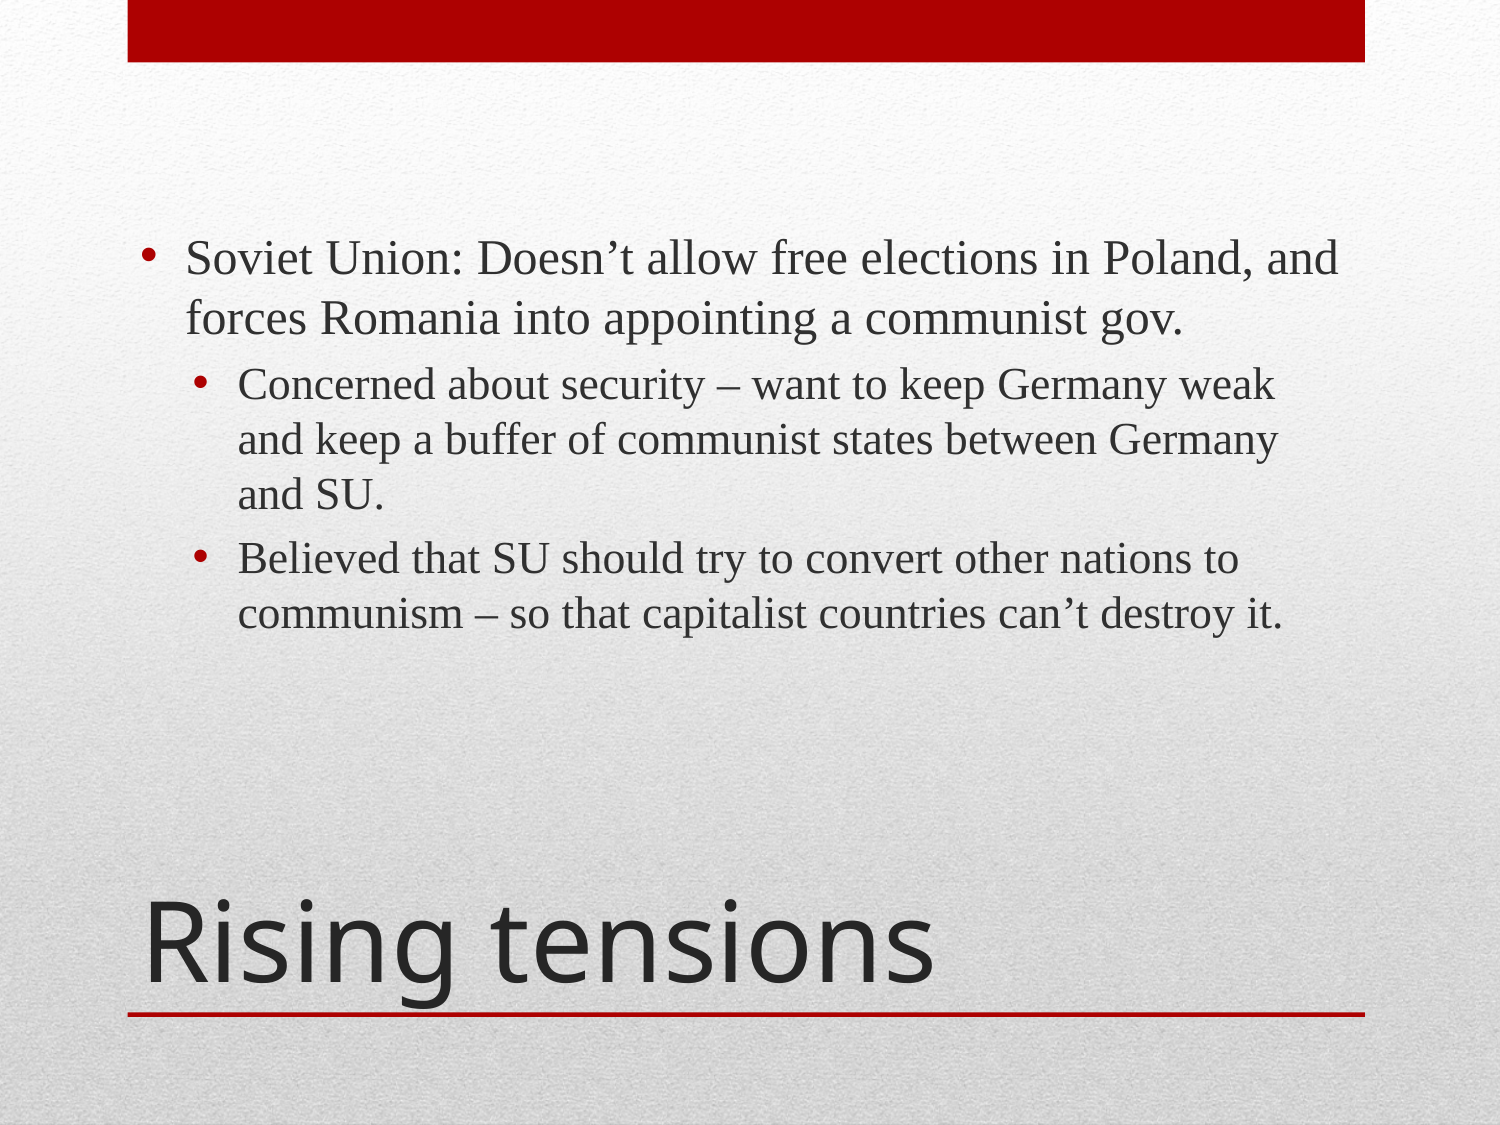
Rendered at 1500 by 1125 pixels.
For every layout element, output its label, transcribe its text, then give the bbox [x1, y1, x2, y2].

list Soviet Union: Doesn’t allow free elections in Poland, and forces Romania into appointing a communist gov. Concerned about security – want to keep Germany weak and keep a buffer of communist states between Germany and SU. Believed that SU should try to convert other nations to communism – so that capitalist countries can’t destroy it. [125, 112, 1363, 750]
title Rising tensions [125, 750, 1238, 1013]
